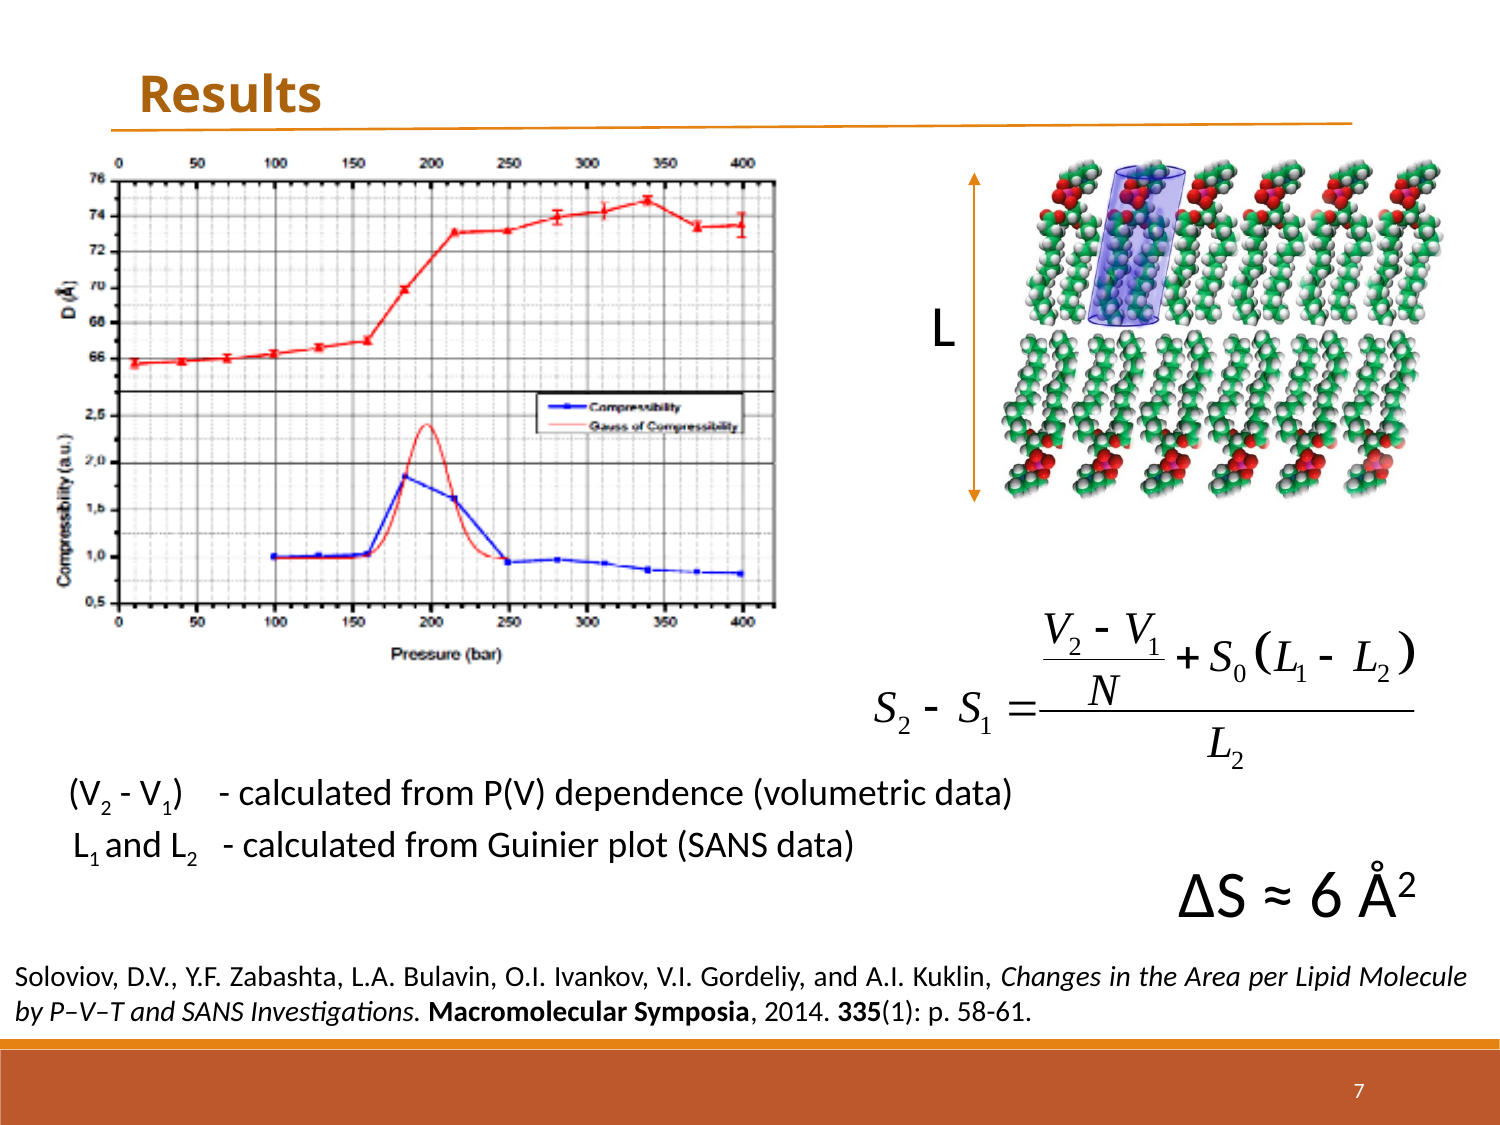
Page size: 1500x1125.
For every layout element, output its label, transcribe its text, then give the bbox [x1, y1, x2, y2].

text_box Soloviov, D.V., Y.F. Zabashta, L.A. Bulavin, O.I. Ivankov, V.I. Gordeliy, and A.I. Kuklin, Changes in the Area per Lipid Molecule by P–V–T and SANS Investigations. Macromolecular Symposia, 2014. 335(1): p. 58-61. [0, 949, 1483, 1035]
picture [997, 158, 1448, 503]
picture [40, 142, 793, 680]
text_box L [916, 281, 970, 366]
text_box (V2 - V1) - calculated from P(V) dependence (volumetric data) L1 and L2 - calculated from Guinier plot (SANS data) [53, 760, 1411, 878]
picture [866, 599, 1424, 779]
text_box Results [123, 54, 1500, 131]
slide_number 7 [1218, 1059, 1380, 1120]
text_box ΔS ≈ 6 Å2 [1163, 842, 1471, 938]
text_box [110, 123, 1353, 131]
